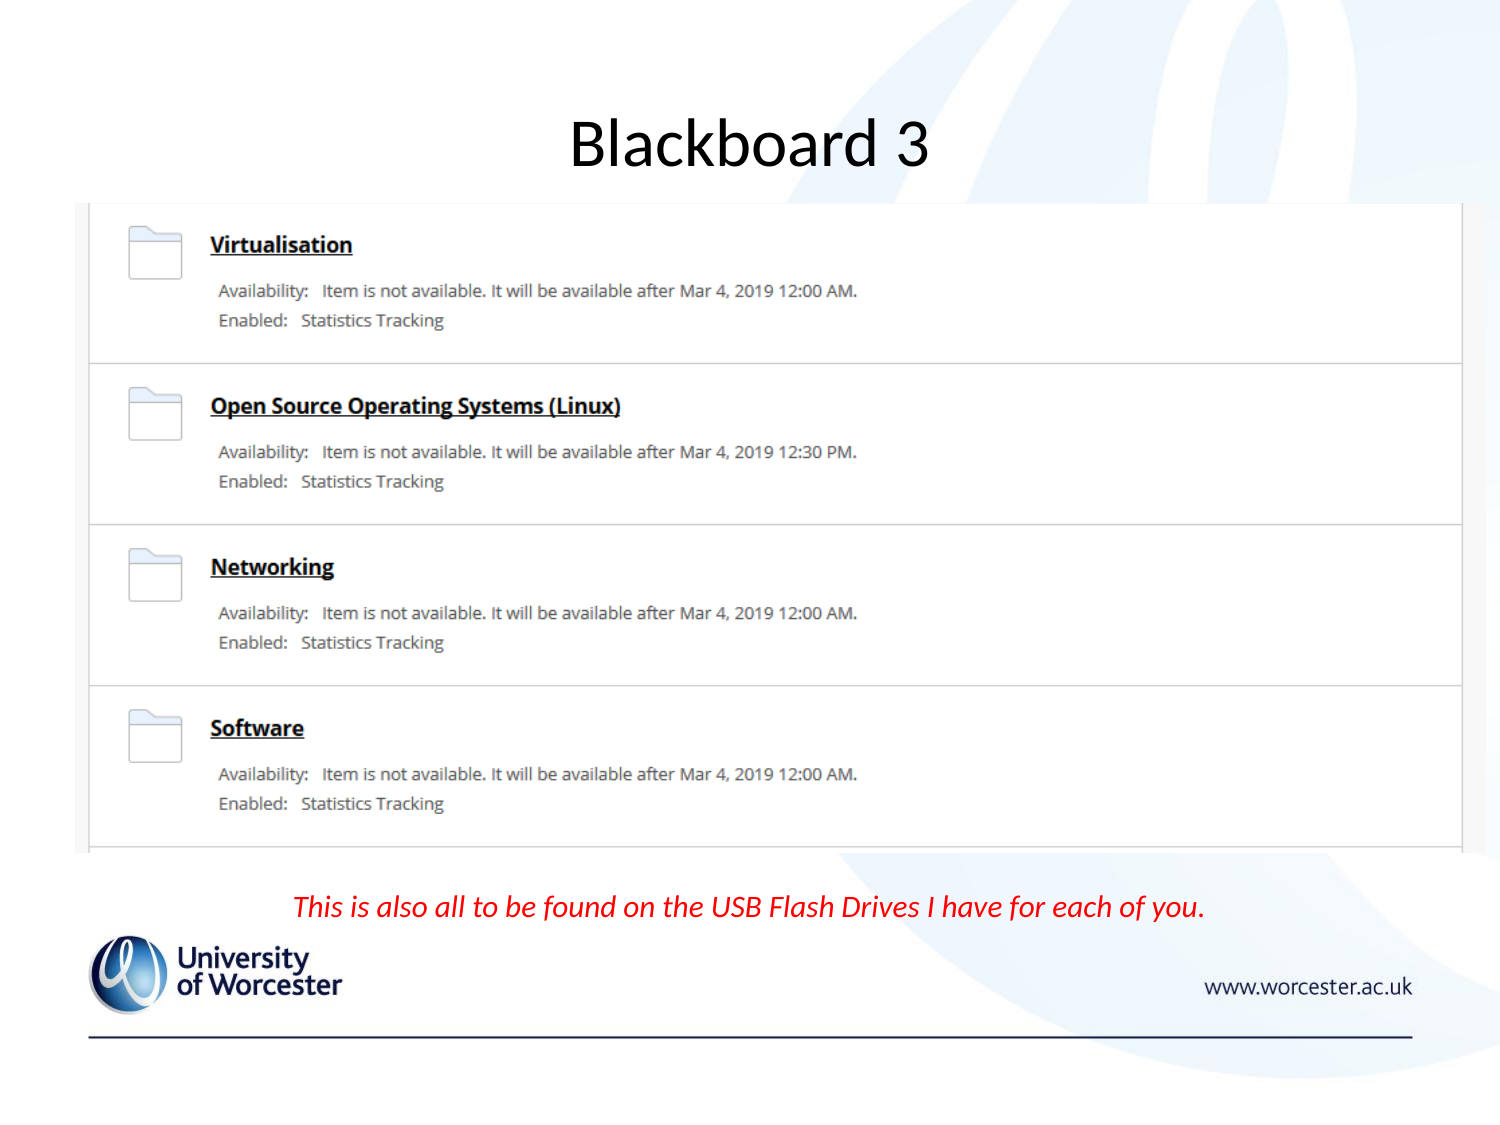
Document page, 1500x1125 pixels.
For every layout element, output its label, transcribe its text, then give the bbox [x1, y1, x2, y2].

title Blackboard 3 [75, 45, 1425, 201]
picture [0, 0, 1500, 1125]
text_box This is also all to be found on the USB Flash Drives I have for each of you. [262, 878, 1238, 969]
